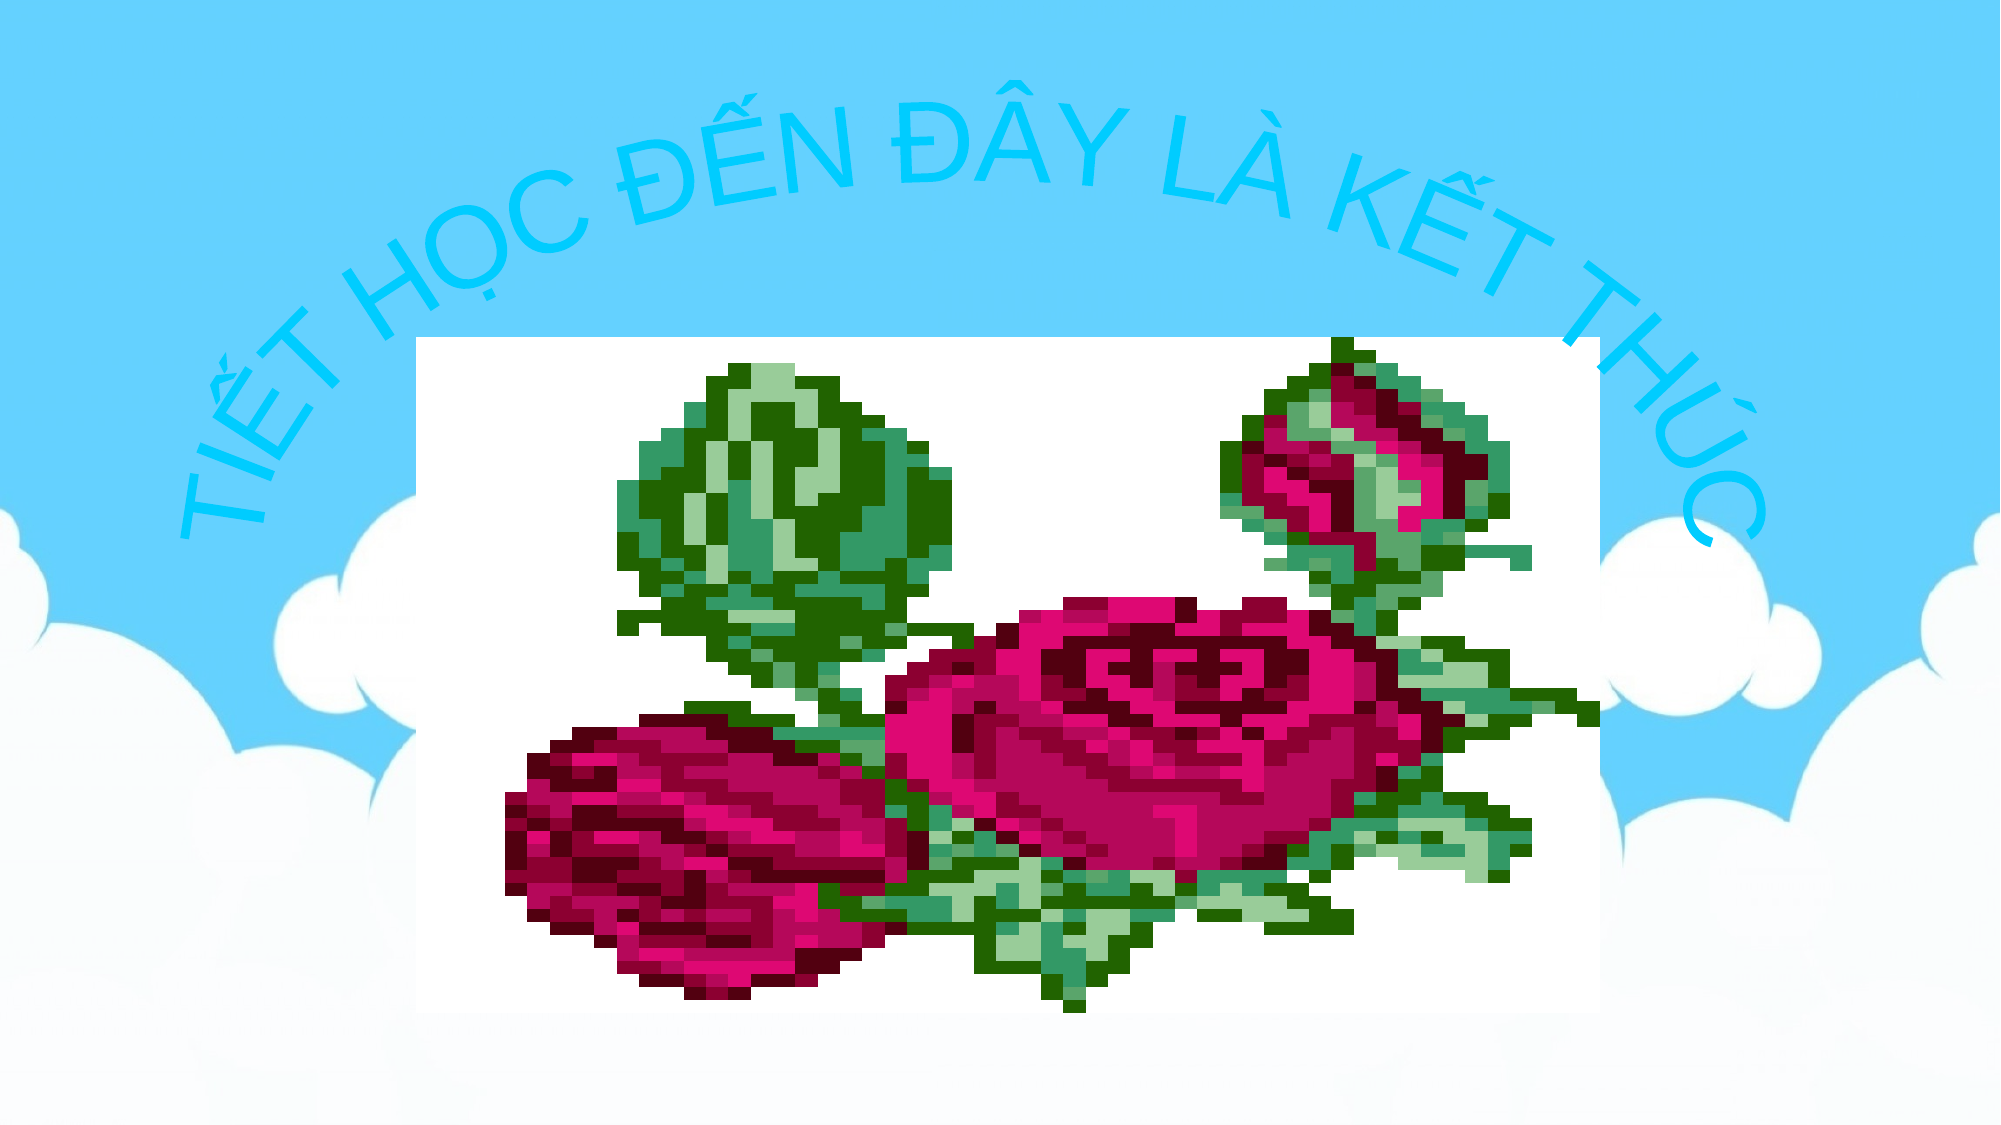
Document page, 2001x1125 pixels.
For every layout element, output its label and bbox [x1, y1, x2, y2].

picture [416, 337, 1600, 1013]
